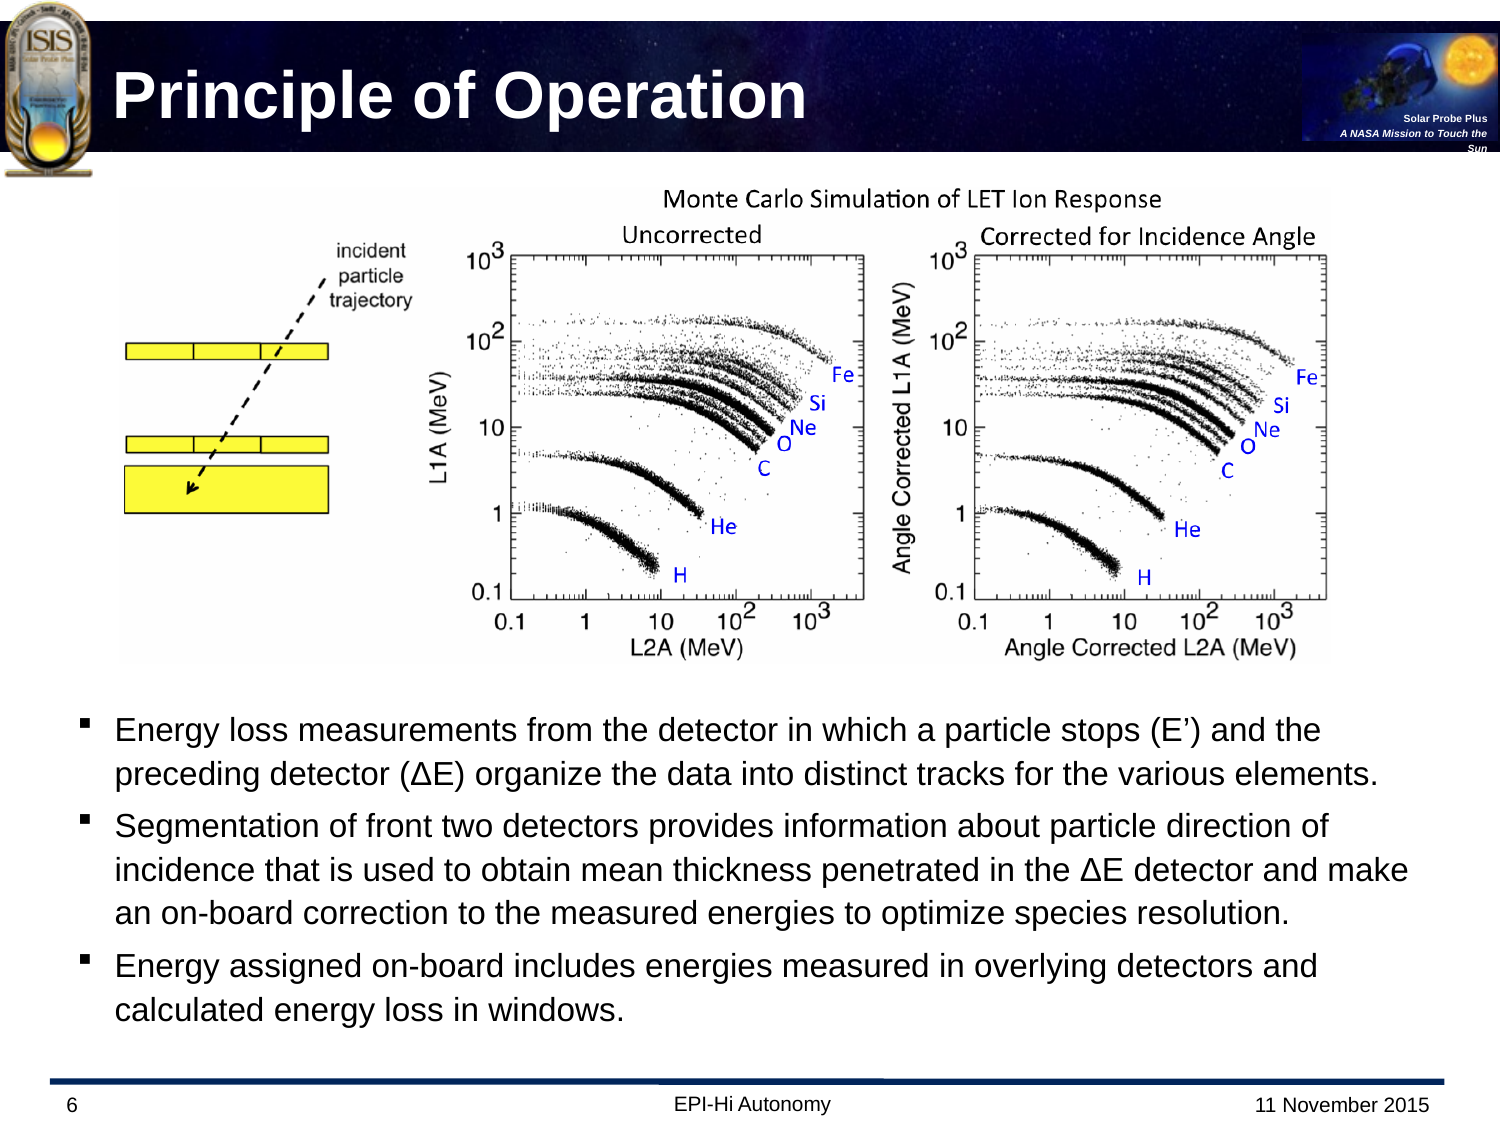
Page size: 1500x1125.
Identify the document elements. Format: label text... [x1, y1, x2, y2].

picture [118, 187, 1331, 664]
list Energy loss measurements from the detector in which a particle stops (E’) and the preceding detector (ΔE) organize the data into distinct tracks for the various elements. Segmentation of front two detectors provides information about particle direction of incidence that is used to obtain mean thickness penetrated in the ΔE detector and make an on-board correction to the measured energies to optimize species resolution. Energy assigned on-board includes energies measured in overlying detectors and calculated energy loss in windows. [77, 703, 1430, 1034]
picture [0, 0, 1500, 179]
text_box Principle of Operation [98, 44, 1408, 140]
